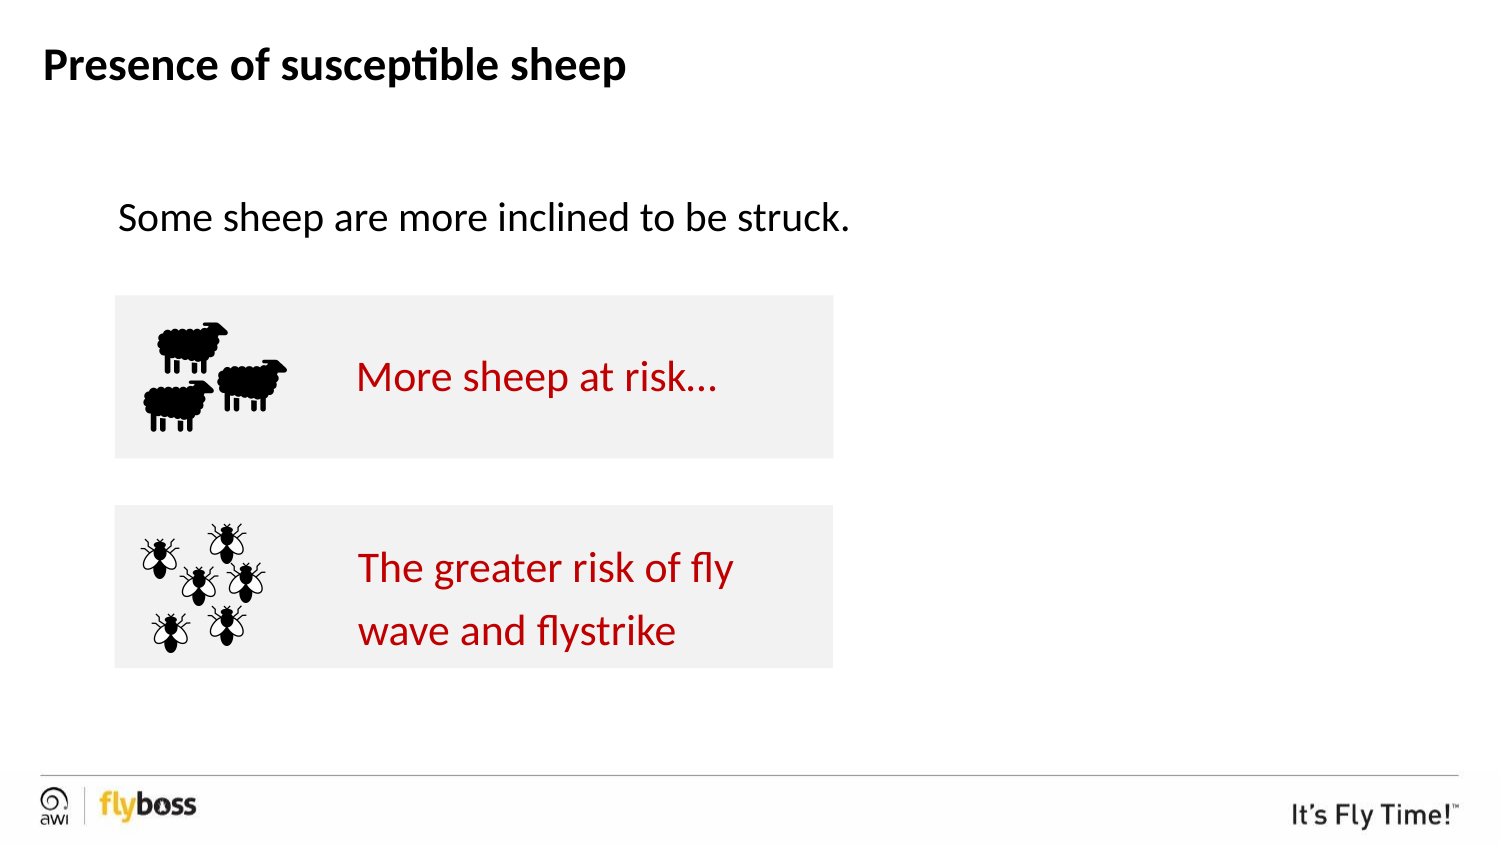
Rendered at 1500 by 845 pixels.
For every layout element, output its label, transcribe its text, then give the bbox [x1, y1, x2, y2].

picture [0, 770, 1500, 845]
text_box More sheep at risk… [340, 330, 757, 408]
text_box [140, 523, 266, 653]
title Presence of susceptible sheep [28, 0, 1322, 133]
text_box The greater risk of fly wave and flystrike [343, 520, 805, 662]
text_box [134, 304, 296, 450]
text_box [113, 504, 834, 669]
list Some sheep are more inclined to be struck. [103, 172, 969, 708]
text_box [114, 294, 834, 459]
